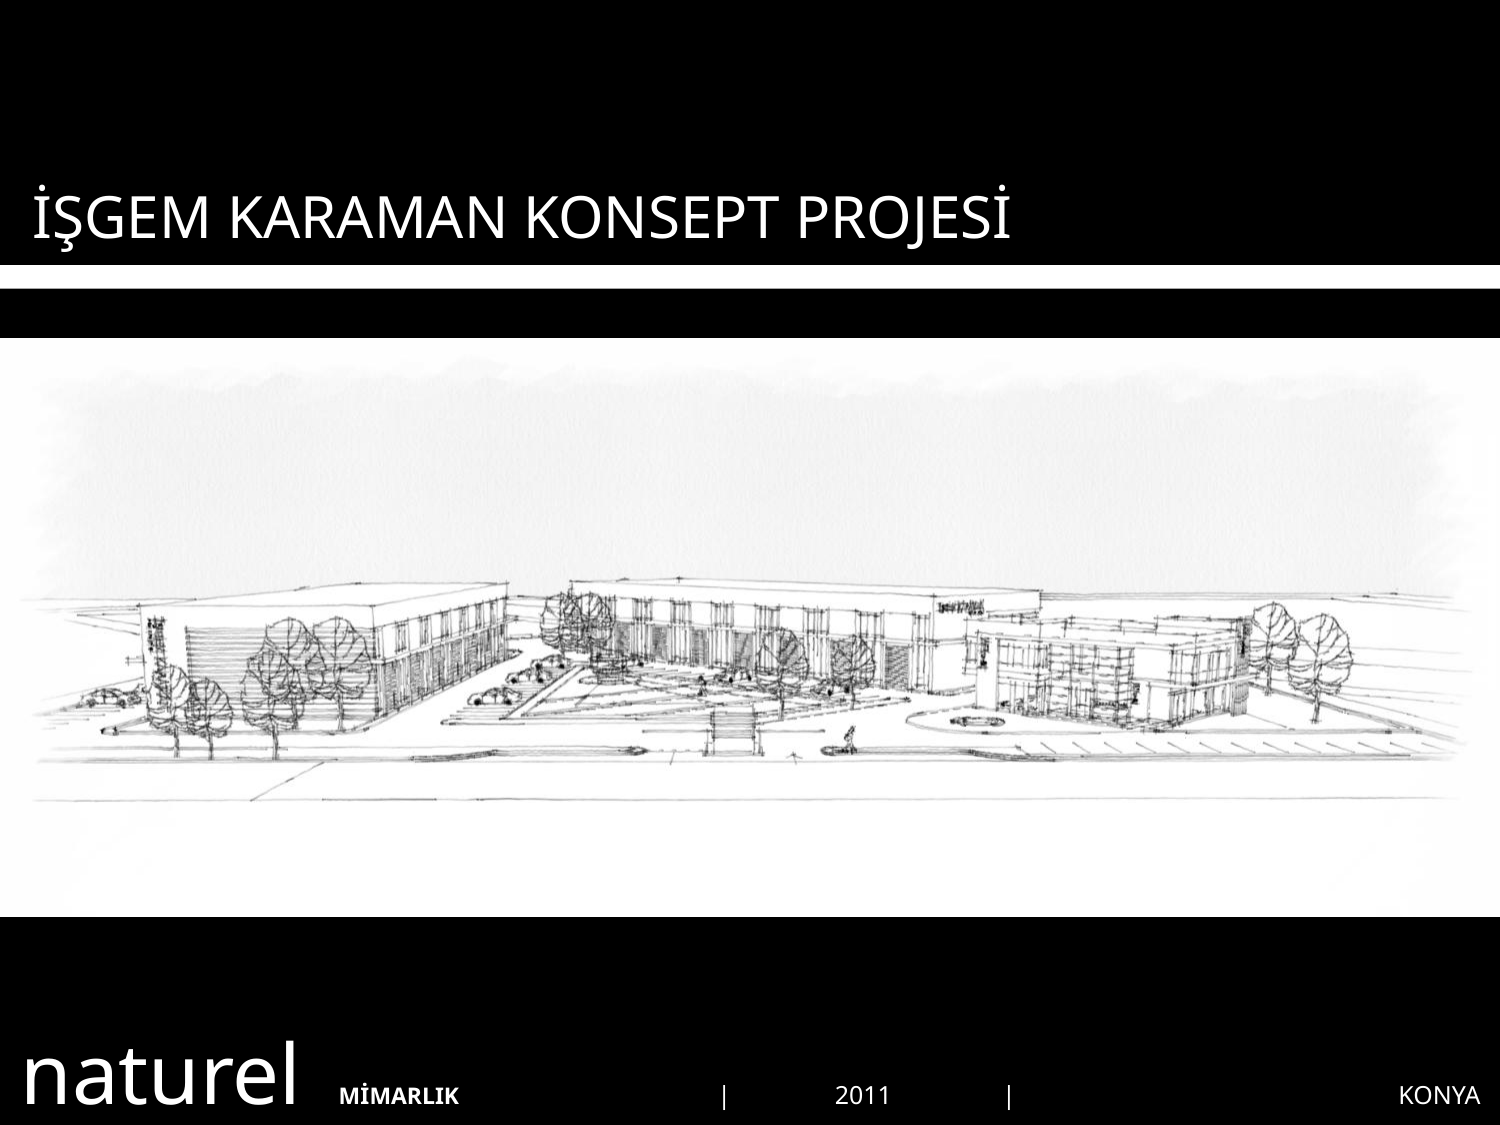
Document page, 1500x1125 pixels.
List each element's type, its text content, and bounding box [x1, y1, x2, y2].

text_box naturel MİMARLIK | 2011 | KONYA [5, 1013, 1500, 1125]
text_box [0, 265, 1500, 289]
subtitle İŞGEM KARAMAN KONSEPT PROJESİ [17, 172, 1500, 260]
picture [0, 337, 1500, 918]
